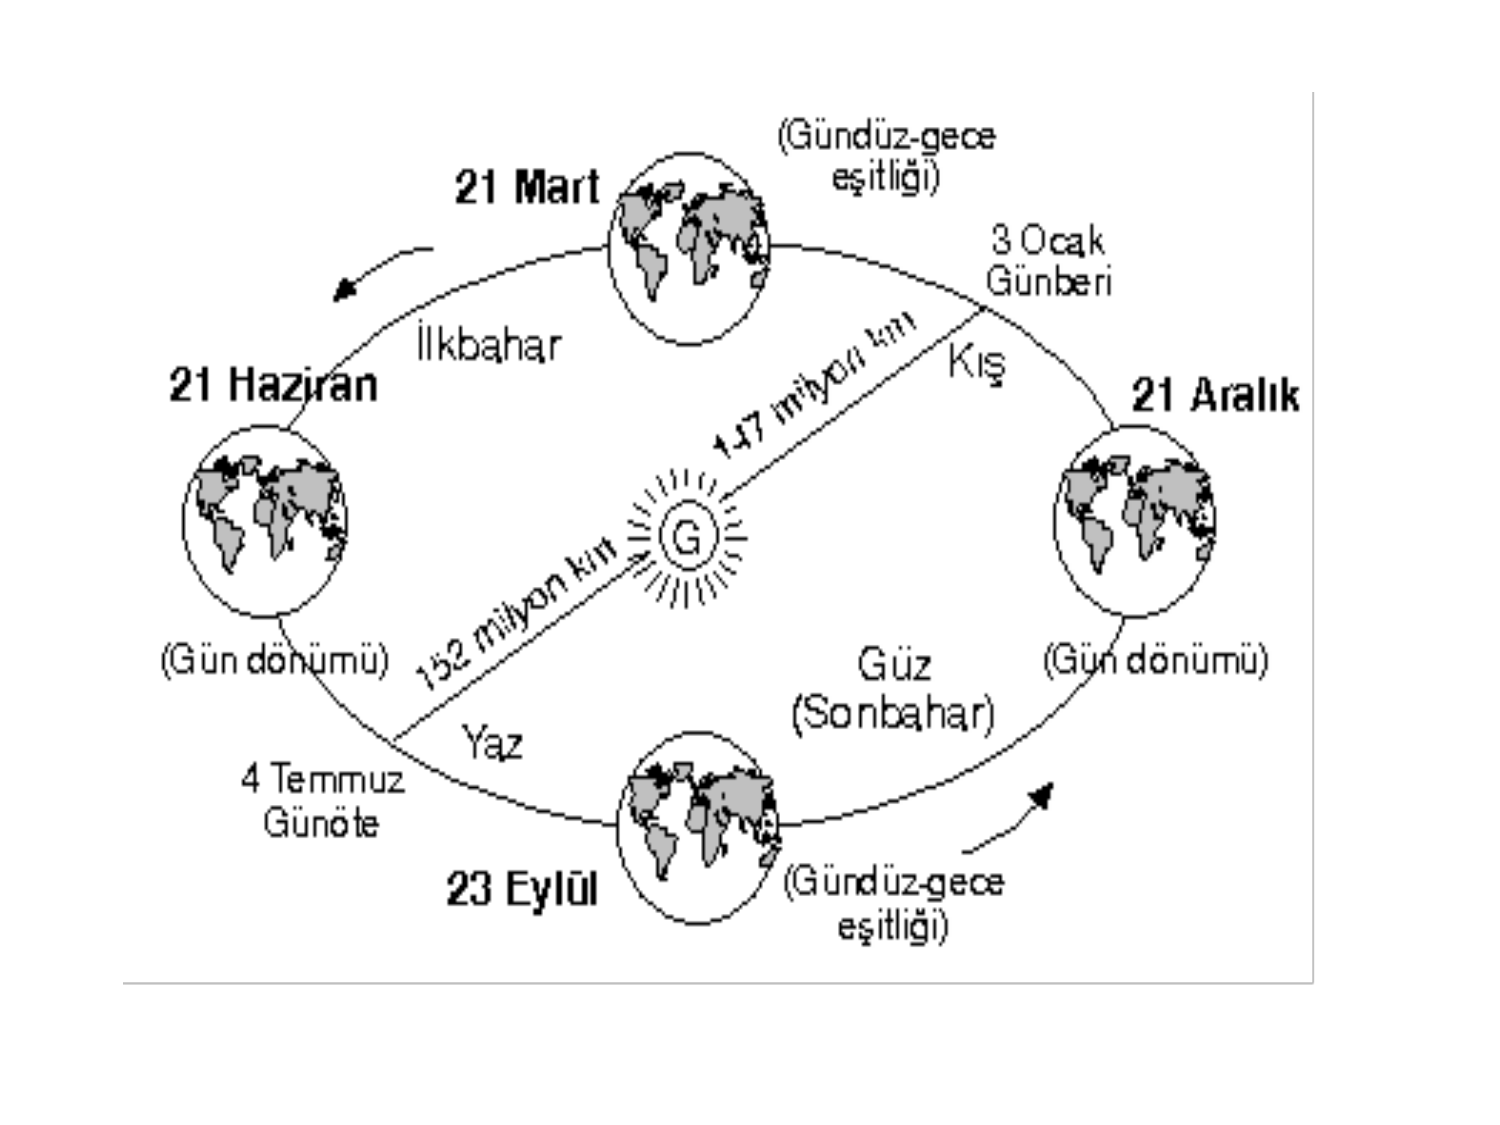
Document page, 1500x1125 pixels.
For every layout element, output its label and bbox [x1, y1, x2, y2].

picture [123, 92, 1318, 988]
